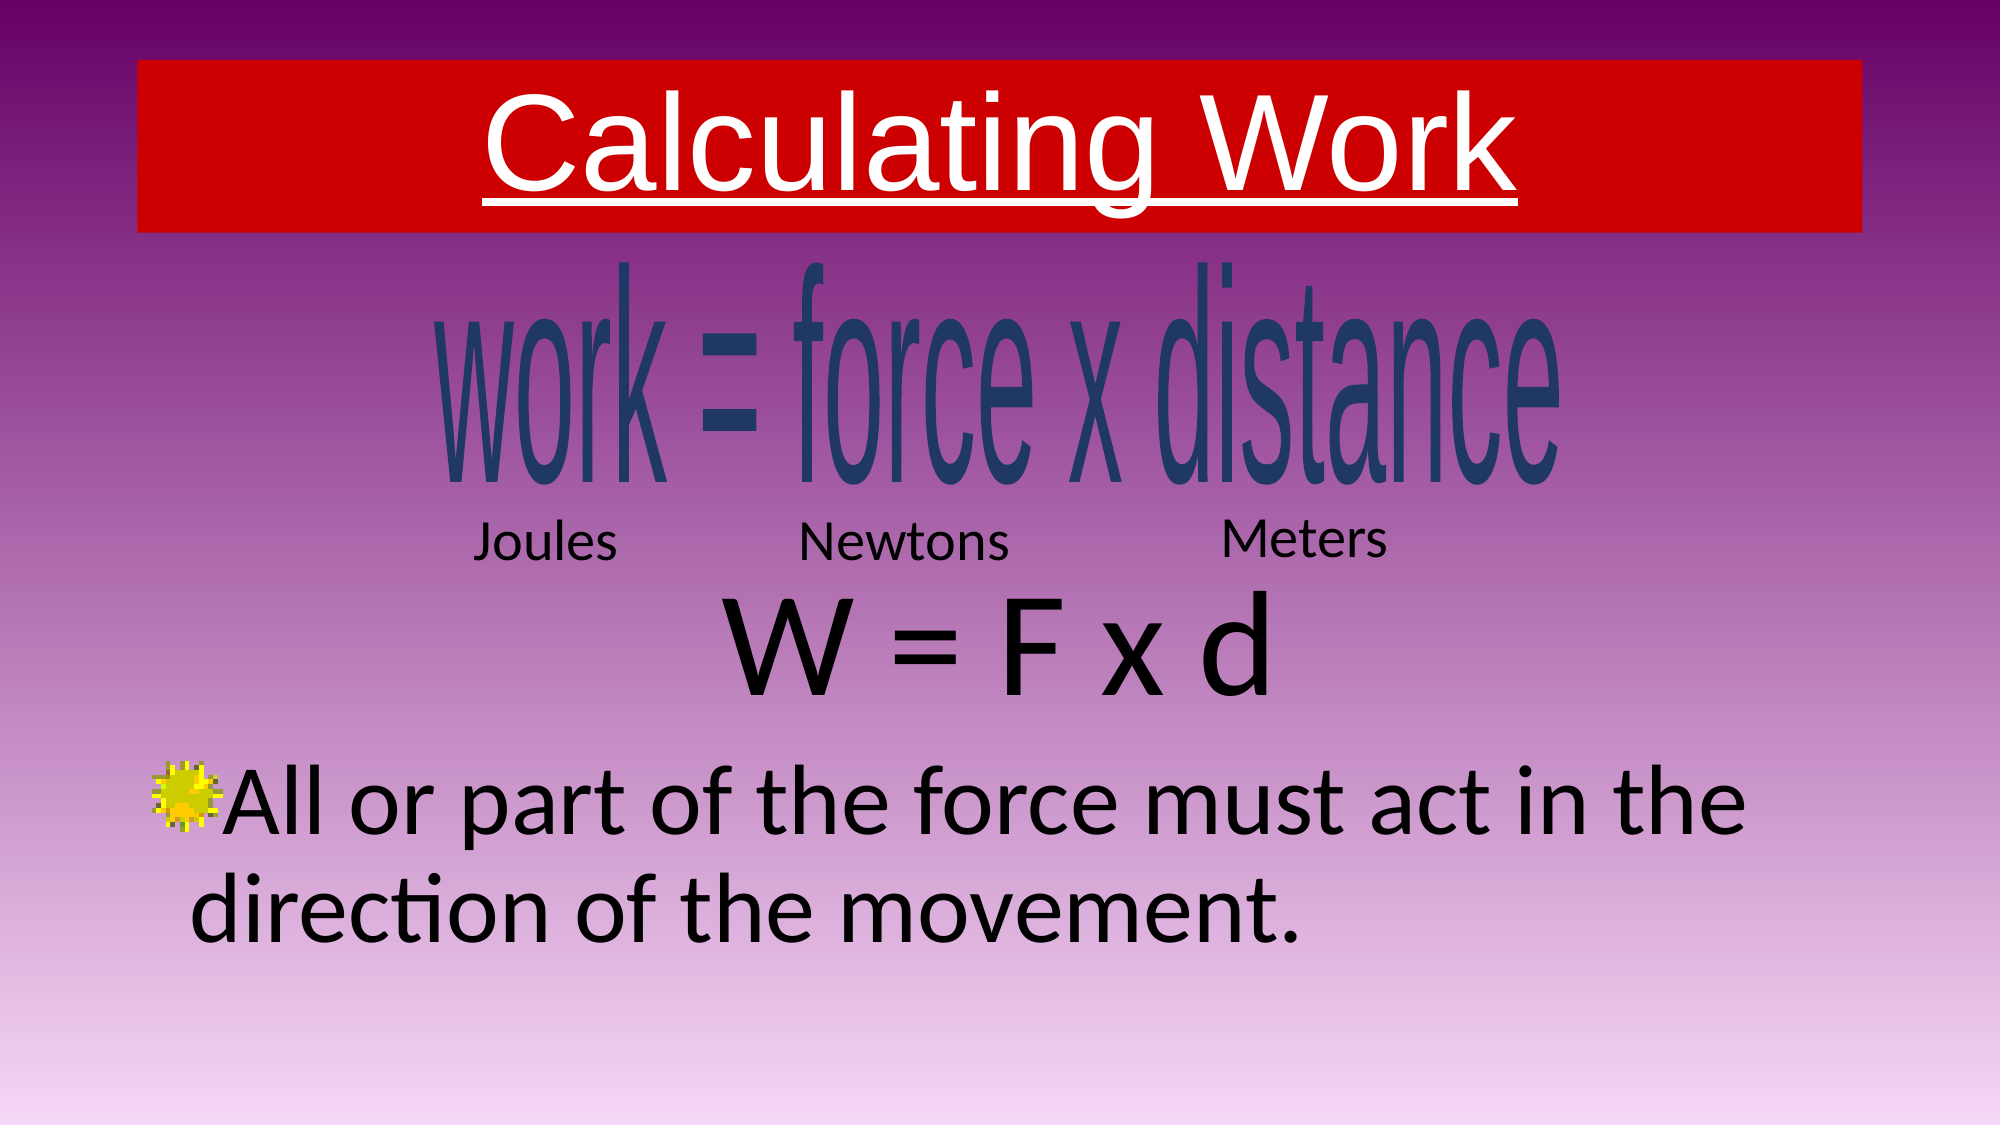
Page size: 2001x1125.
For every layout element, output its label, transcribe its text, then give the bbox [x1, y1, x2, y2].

text_box Meters [1205, 491, 1438, 577]
text_box Joules [459, 494, 663, 579]
picture [152, 761, 223, 832]
title Calculating Work [137, 59, 1863, 233]
list W = F x d All or part of the force must act in the direction of the movement. [137, 299, 1863, 1014]
text_box Newtons [783, 494, 1048, 579]
